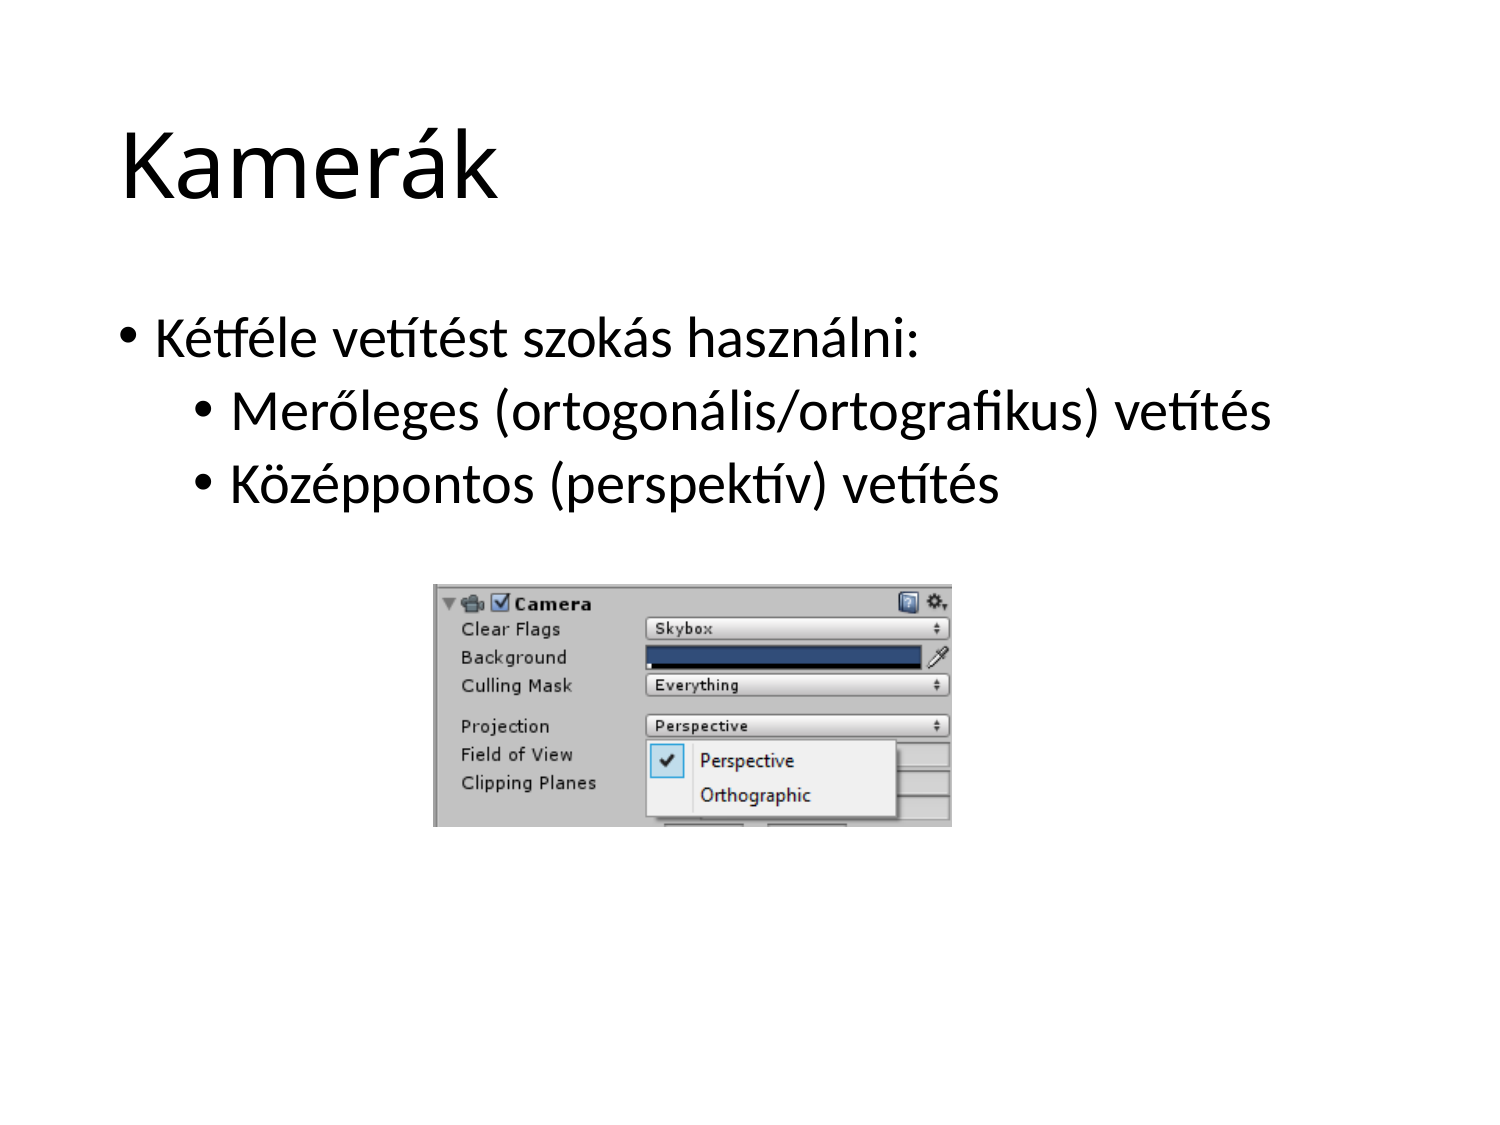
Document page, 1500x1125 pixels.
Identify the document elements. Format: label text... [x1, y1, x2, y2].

picture [432, 584, 952, 828]
list Kétféle vetítést szokás használni: Merőleges (ortogonális/ortografikus) vetítés Középpontos (perspektív) vetítés [103, 299, 1397, 1014]
title Kamerák [103, 59, 1397, 278]
